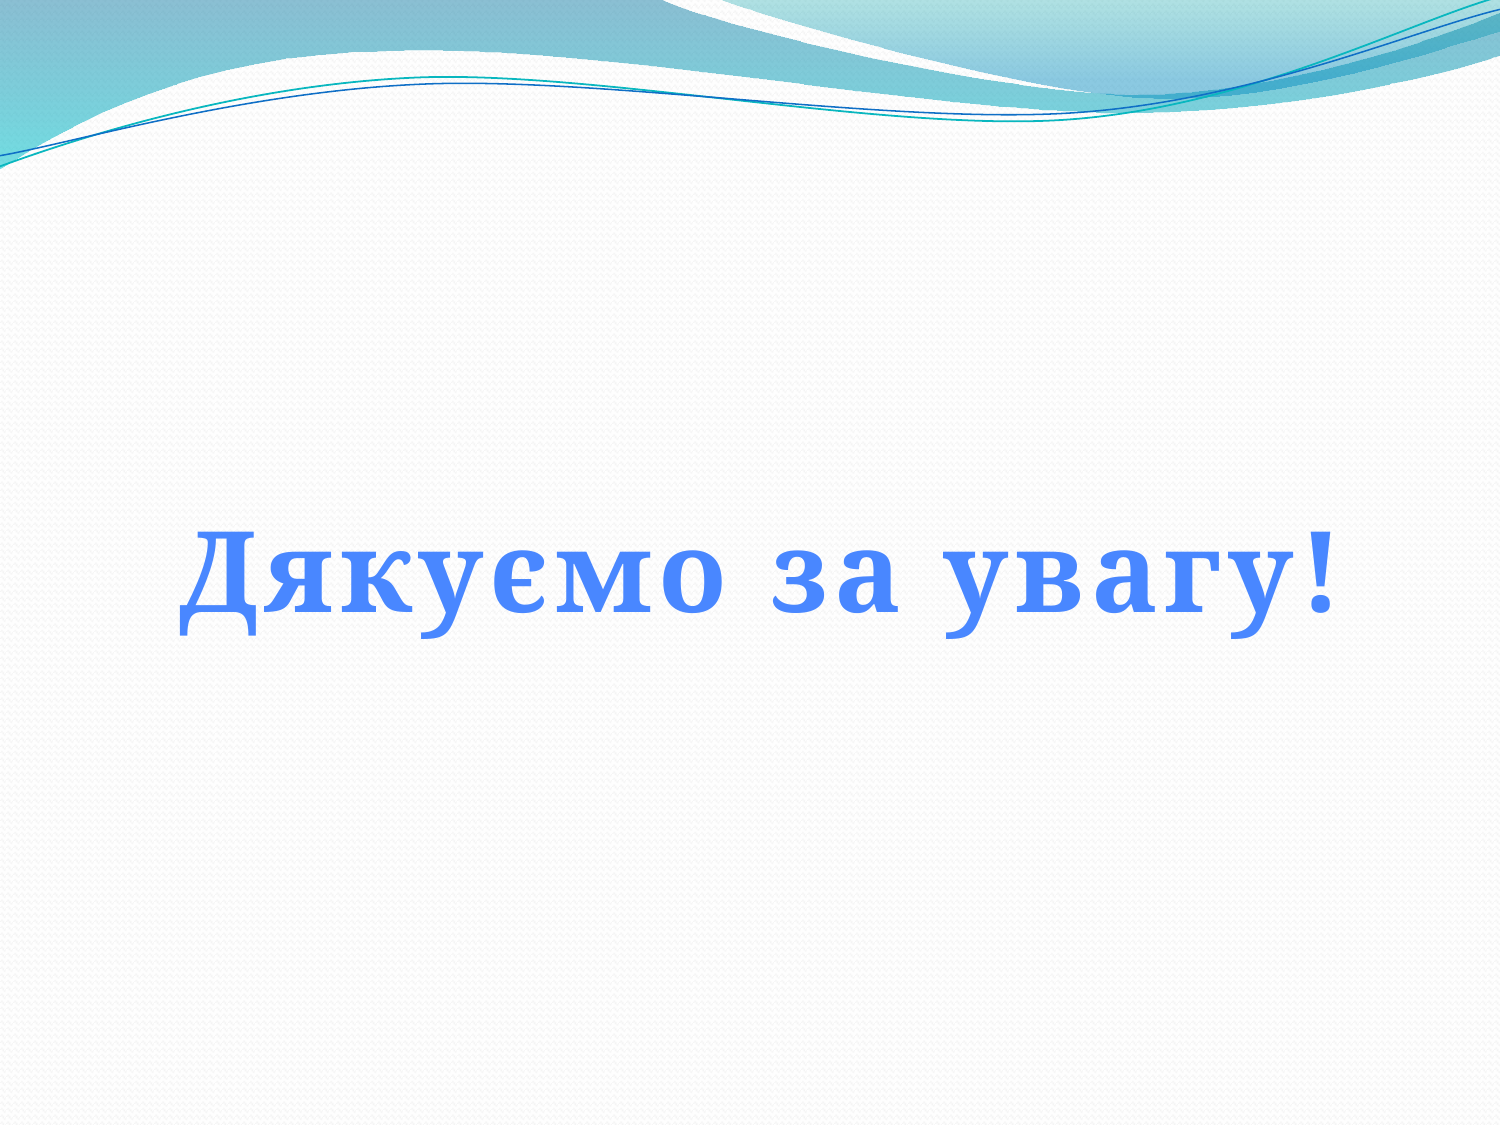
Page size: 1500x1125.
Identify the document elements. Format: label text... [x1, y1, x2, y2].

text_box Дякуємо за увагу! [164, 492, 1360, 643]
